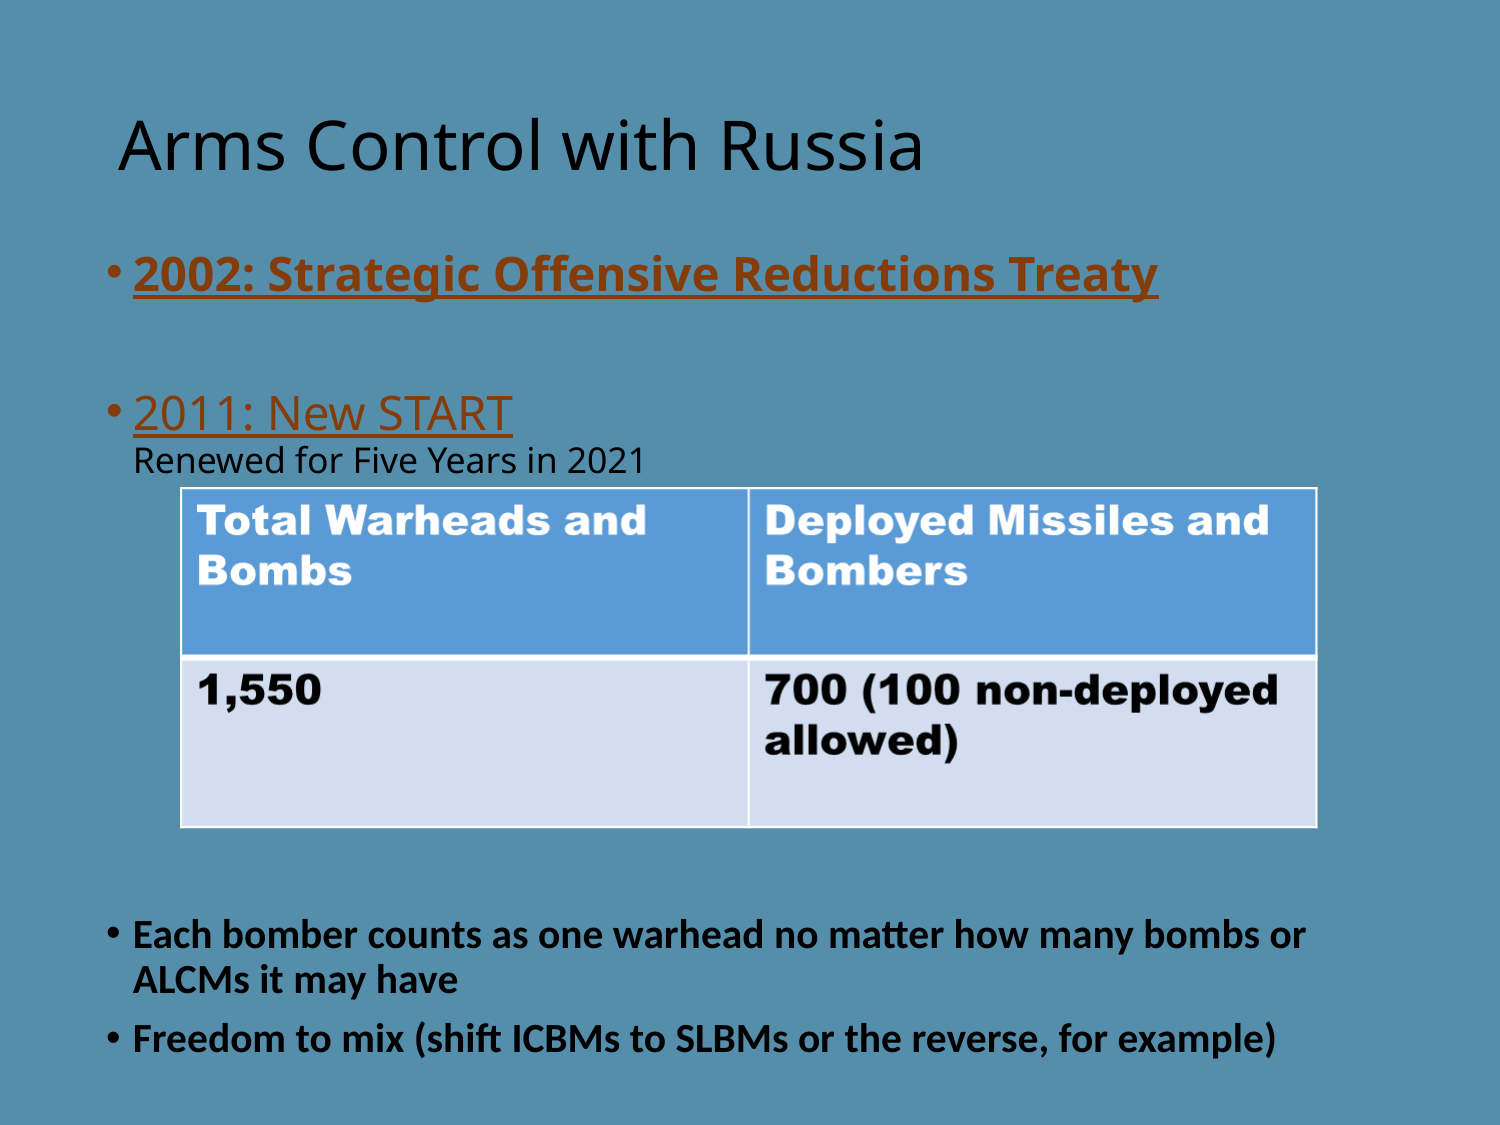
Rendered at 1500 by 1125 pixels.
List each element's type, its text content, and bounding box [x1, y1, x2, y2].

title Arms Control with Russia [103, 59, 1397, 237]
list 2002: Strategic Offensive Reductions Treaty 2011: New START Renewed for Five Years in 2021 Each bomber counts as one warhead no matter how many bombs or ALCMs it may have Freedom to mix (shift ICBMs to SLBMs or the reverse, for example) [91, 237, 1425, 1075]
picture [179, 483, 1321, 830]
